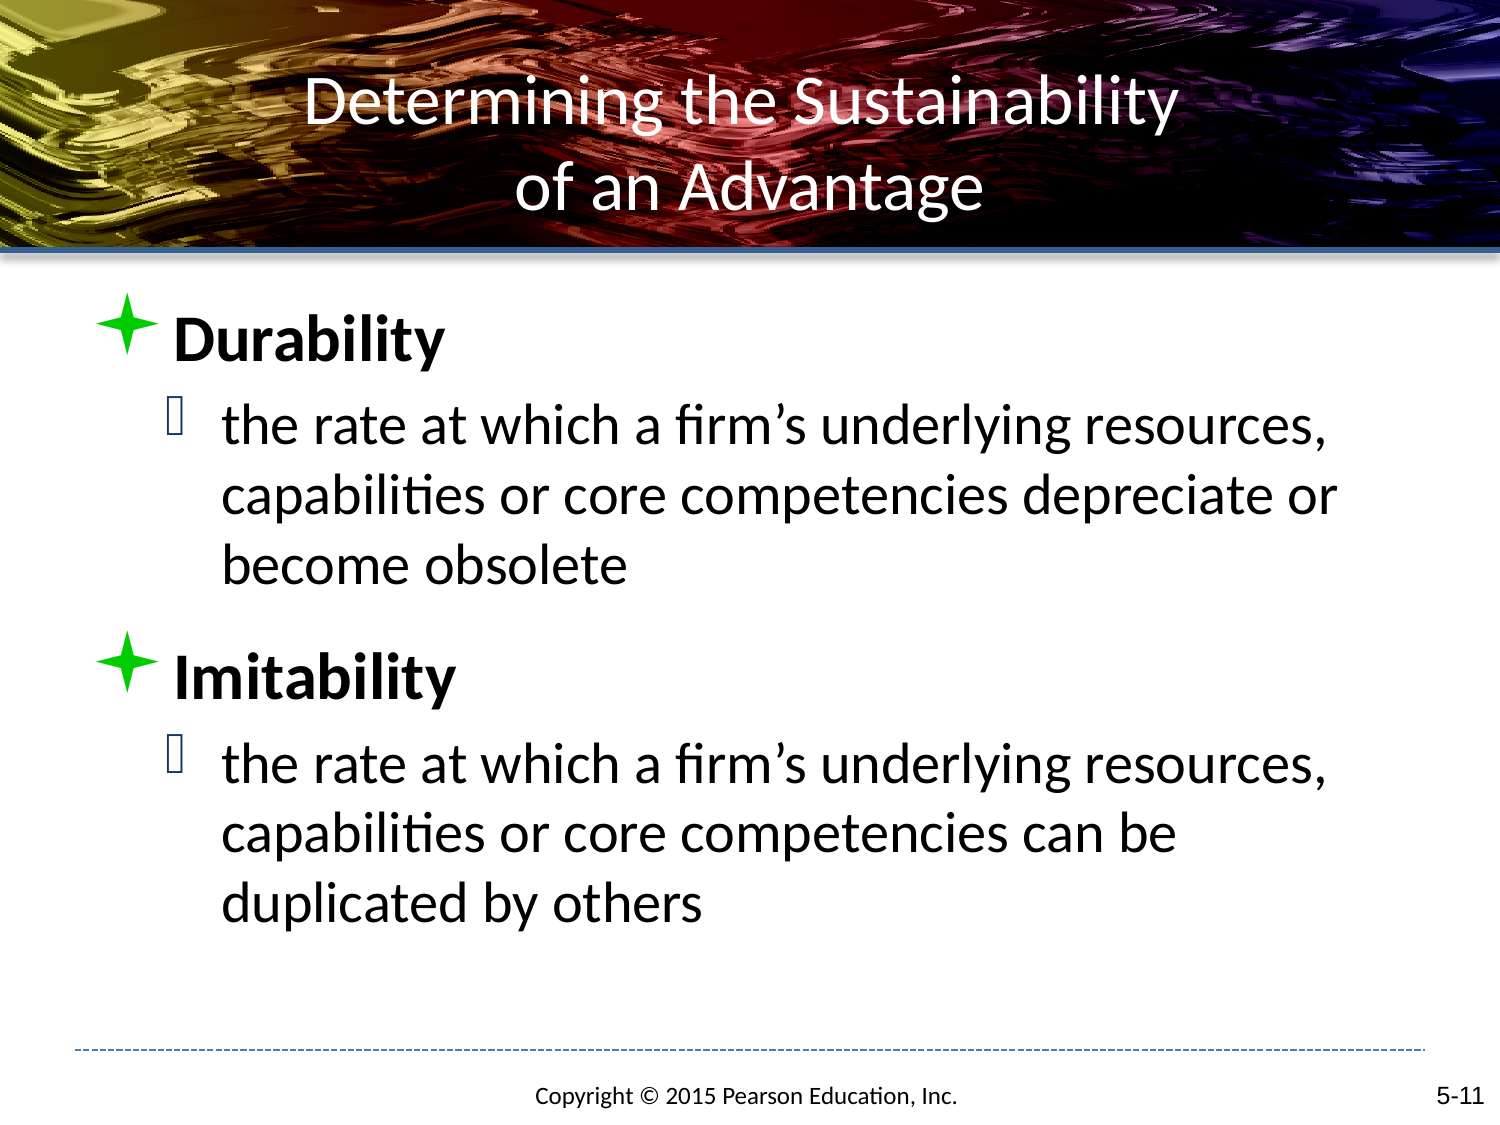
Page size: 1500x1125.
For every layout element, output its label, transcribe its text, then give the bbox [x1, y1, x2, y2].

picture [0, 0, 1500, 247]
list Durability the rate at which a firm’s underlying resources, capabilities or core competencies depreciate or become obsolete Imitability the rate at which a firm’s underlying resources, capabilities or core competencies can be duplicated by others [75, 287, 1425, 1030]
title Determining the Sustainability of an Advantage [75, 45, 1425, 233]
slide_number 5-11 [1149, 1064, 1500, 1125]
footer Copyright © 2015 Pearson Education, Inc. [506, 1065, 994, 1125]
